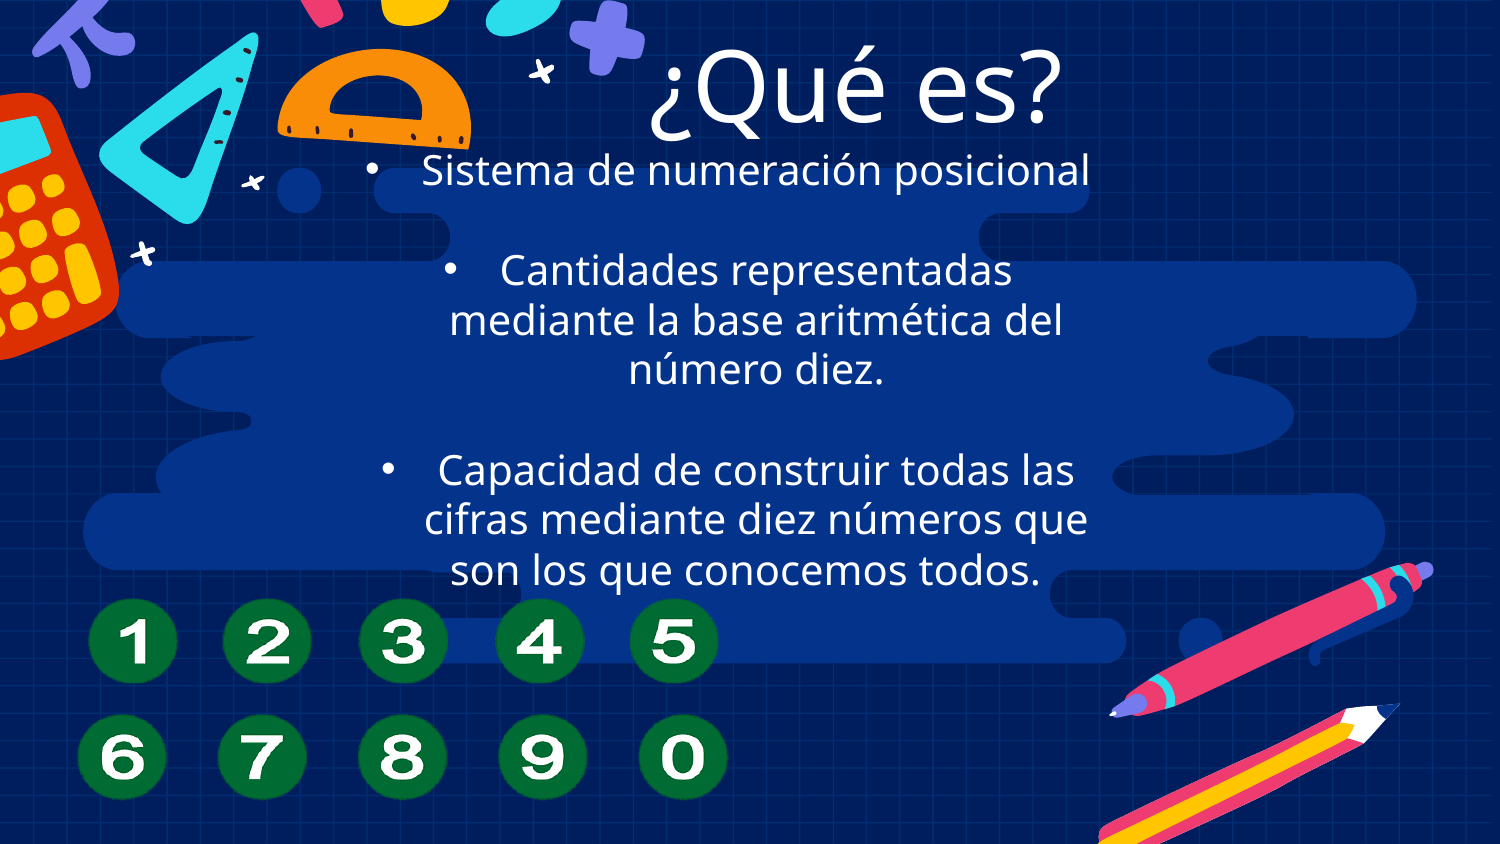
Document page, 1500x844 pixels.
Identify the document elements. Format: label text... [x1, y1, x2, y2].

title ¿Qué es? [573, 55, 1140, 109]
picture [34, 553, 772, 844]
subtitle Sistema de numeración posicional Cantidades representadas mediante la base aritmética del número diez. Capacidad de construir todas las cifras mediante diez números que son los que conocemos todos. [344, 156, 1113, 581]
